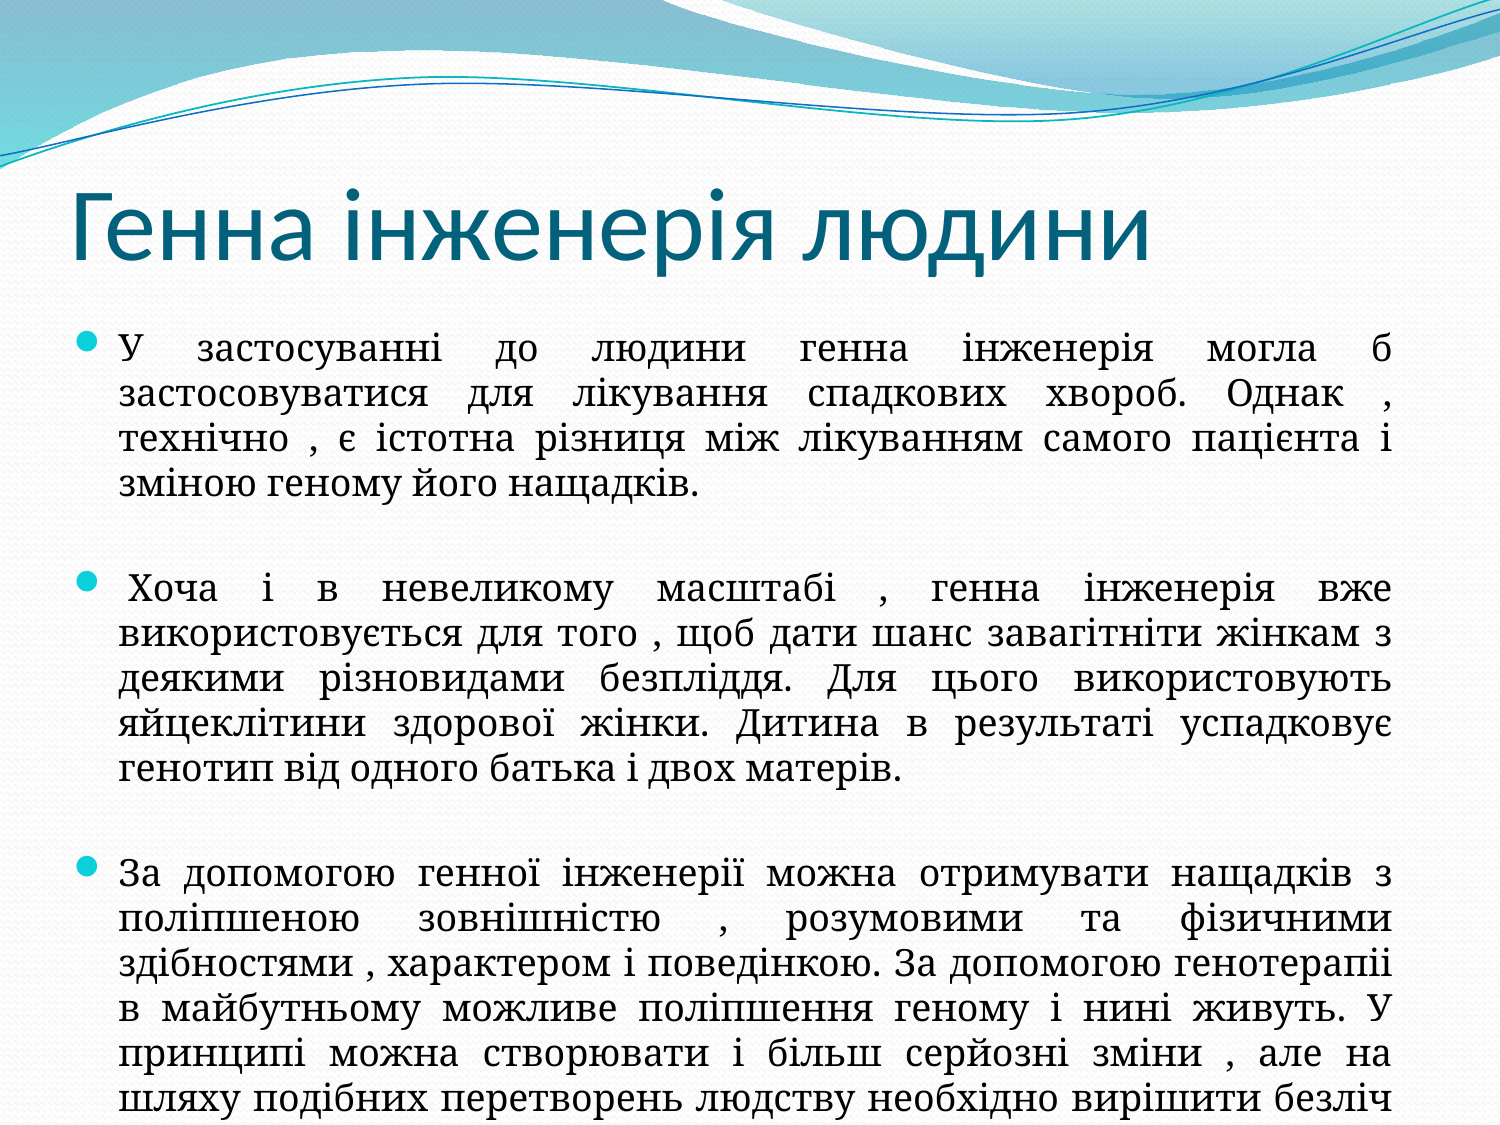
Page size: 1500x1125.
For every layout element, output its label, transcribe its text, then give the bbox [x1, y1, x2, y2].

list У застосуванні до людини генна інженерія могла б застосовуватися для лікування спадкових хвороб. Однак , технічно , є істотна різниця між лікуванням самого пацієнта і зміною геному його нащадків. Хоча і в невеликому масштабі , генна інженерія вже використовується для того , щоб дати шанс завагітніти жінкам з деякими різновидами безпліддя. Для цього використовують яйцеклітини здорової жінки. Дитина в результаті успадковує генотип від одного батька і двох матерів. За допомогою генної інженерії можна отримувати нащадків з поліпшеною зовнішністю , розумовими та фізичними здібностями , характером і поведінкою. За допомогою генотерапіі в майбутньому можливе поліпшення геному і нині живуть. У принципі можна створювати і більш серйозні зміни , але на шляху подібних перетворень людству необхідно вирішити безліч етичних проблем. [58, 316, 1409, 1037]
title Генна інженерія людини [70, 93, 1421, 282]
